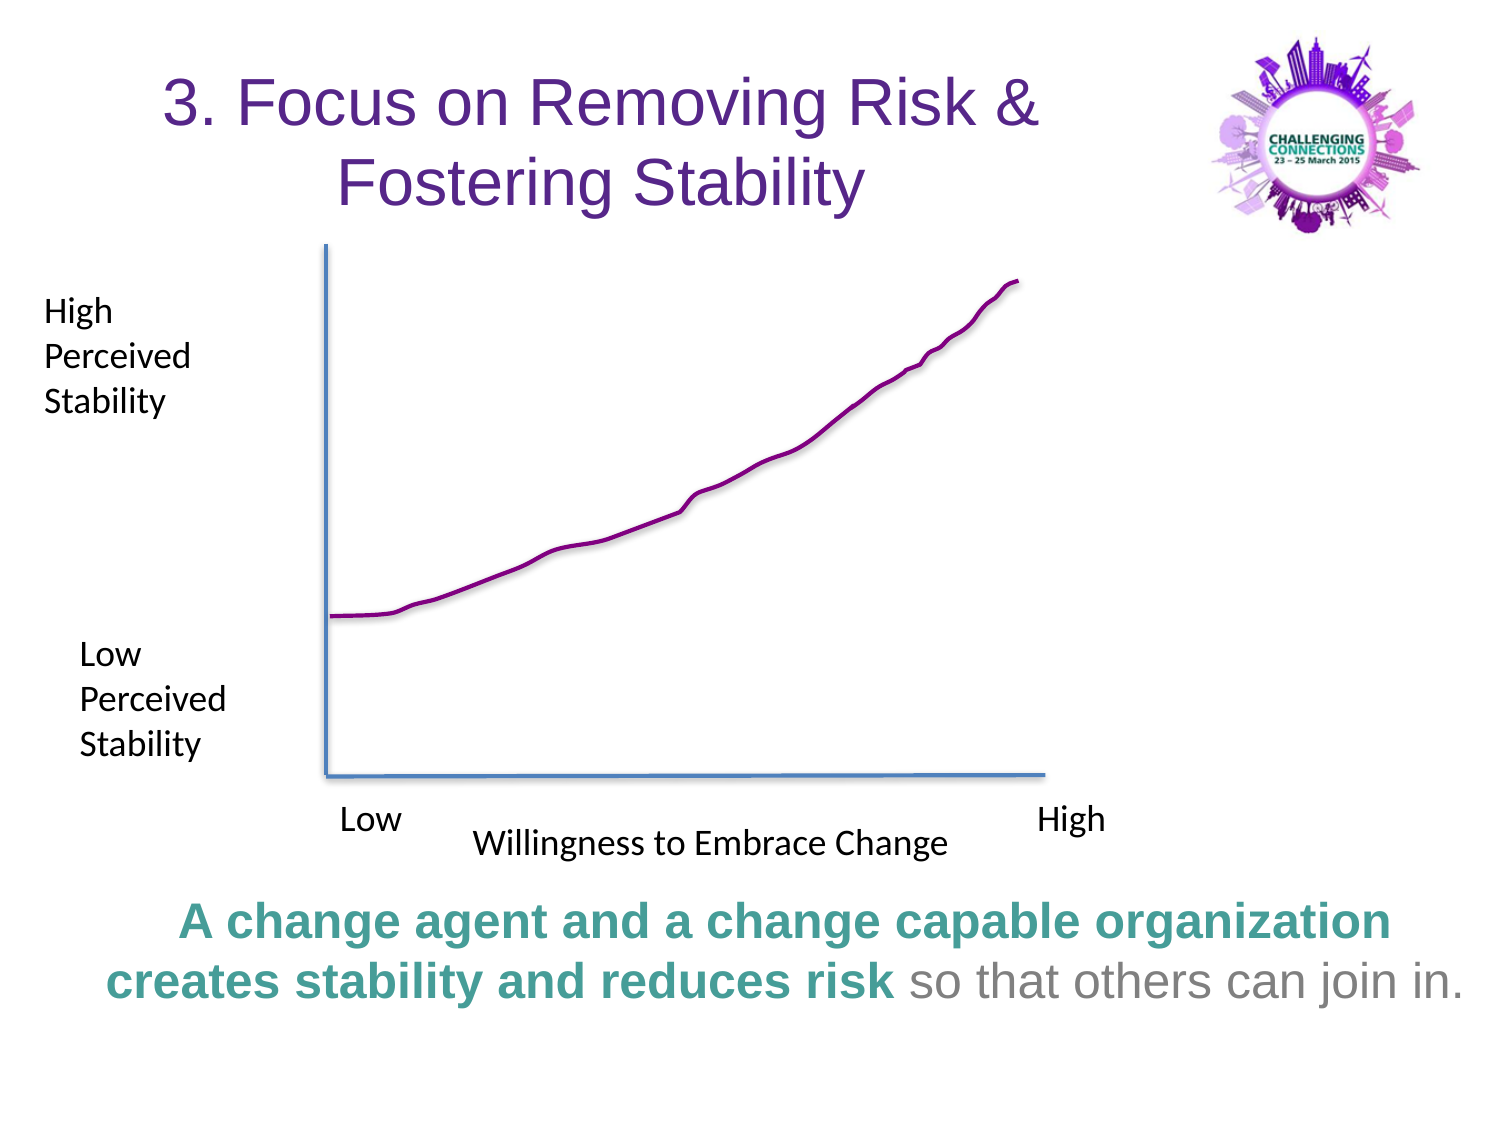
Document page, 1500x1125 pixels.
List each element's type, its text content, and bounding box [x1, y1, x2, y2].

picture [1198, 30, 1438, 251]
text_box High Perceived Stability [29, 278, 242, 429]
text_box Willingness to Embrace Change [457, 810, 965, 871]
title 3. Focus on Removing Risk & Fostering Stability [74, 44, 1129, 233]
text_box Low Perceived Stability [64, 621, 283, 772]
list A change agent and a change capable organization creates stability and reduces risk so that others can join in. [70, 881, 1500, 1065]
text_box [331, 278, 1020, 619]
text_box Low [325, 786, 418, 847]
text_box High [1022, 786, 1122, 847]
